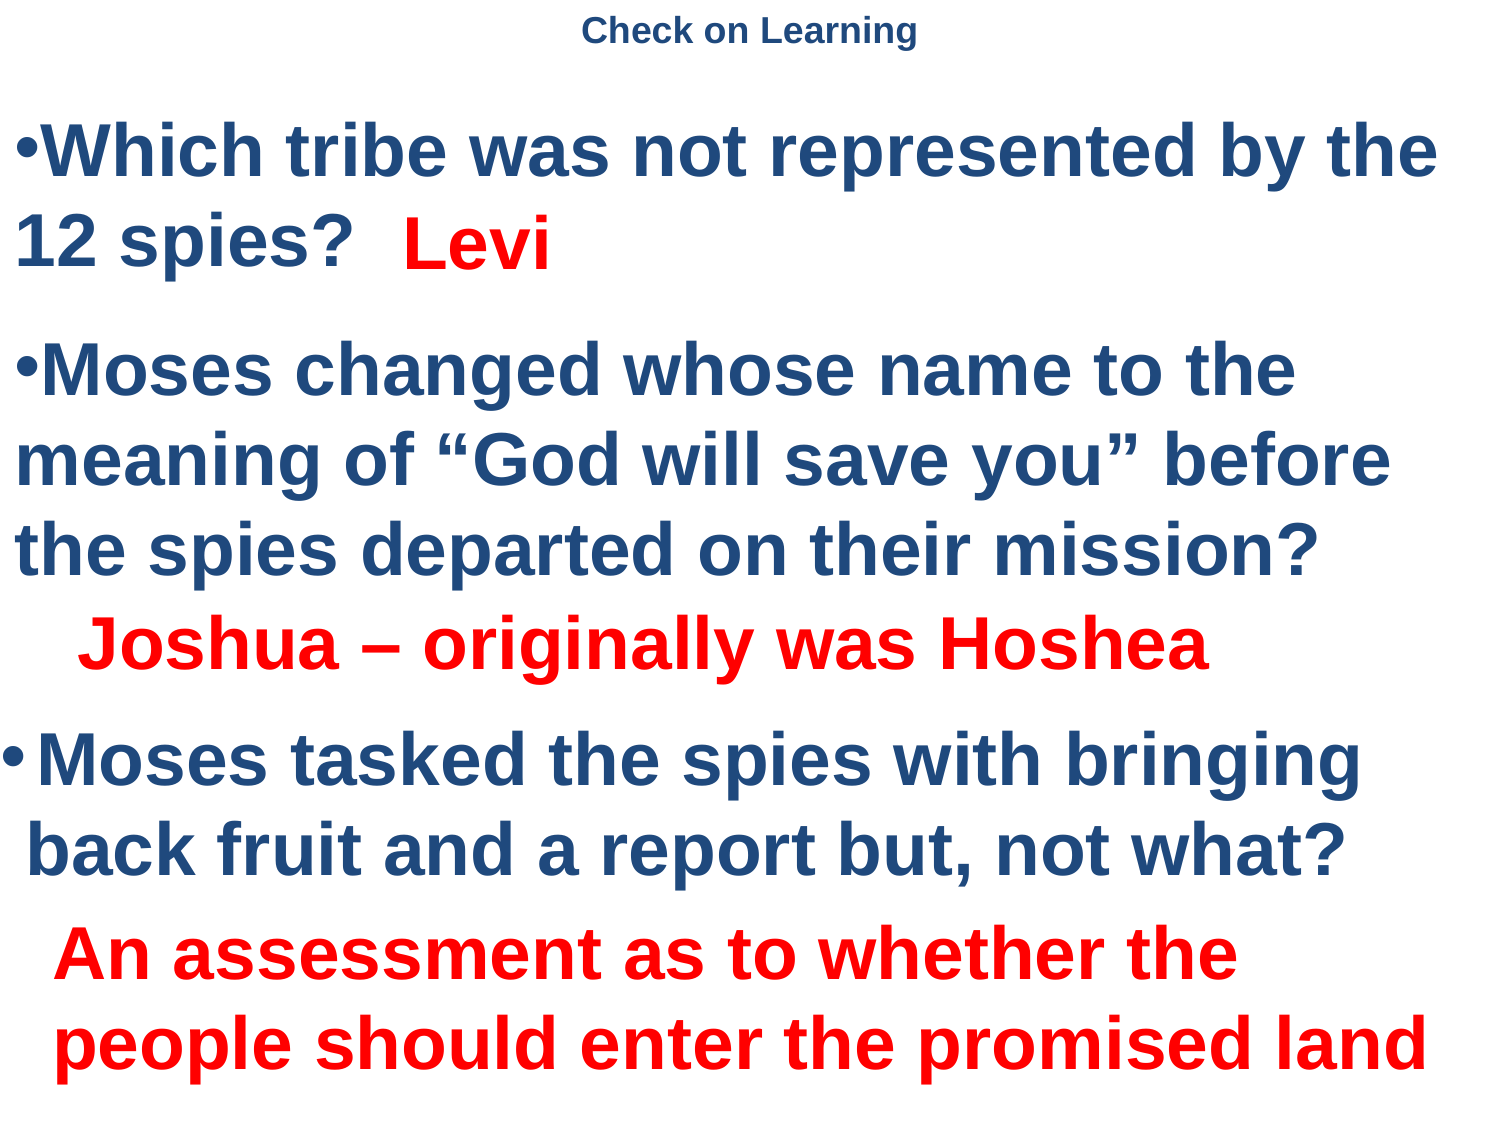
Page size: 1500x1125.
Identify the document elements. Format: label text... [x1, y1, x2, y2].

text_box Joshua – originally was Hoshea [62, 587, 1375, 693]
text_box Levi [387, 187, 1238, 262]
text_box Check on Learning Which tribe was not represented by the 12 spies? [0, 0, 1500, 262]
text_box Moses changed whose name to the meaning of “God will save you” before the spies departed on their mission? [0, 262, 1500, 598]
text_box An assessment as to whether the people should enter the promised land [37, 896, 1500, 1092]
text_box Moses tasked the spies with bringing back fruit and a report but, not what? [0, 703, 1438, 898]
